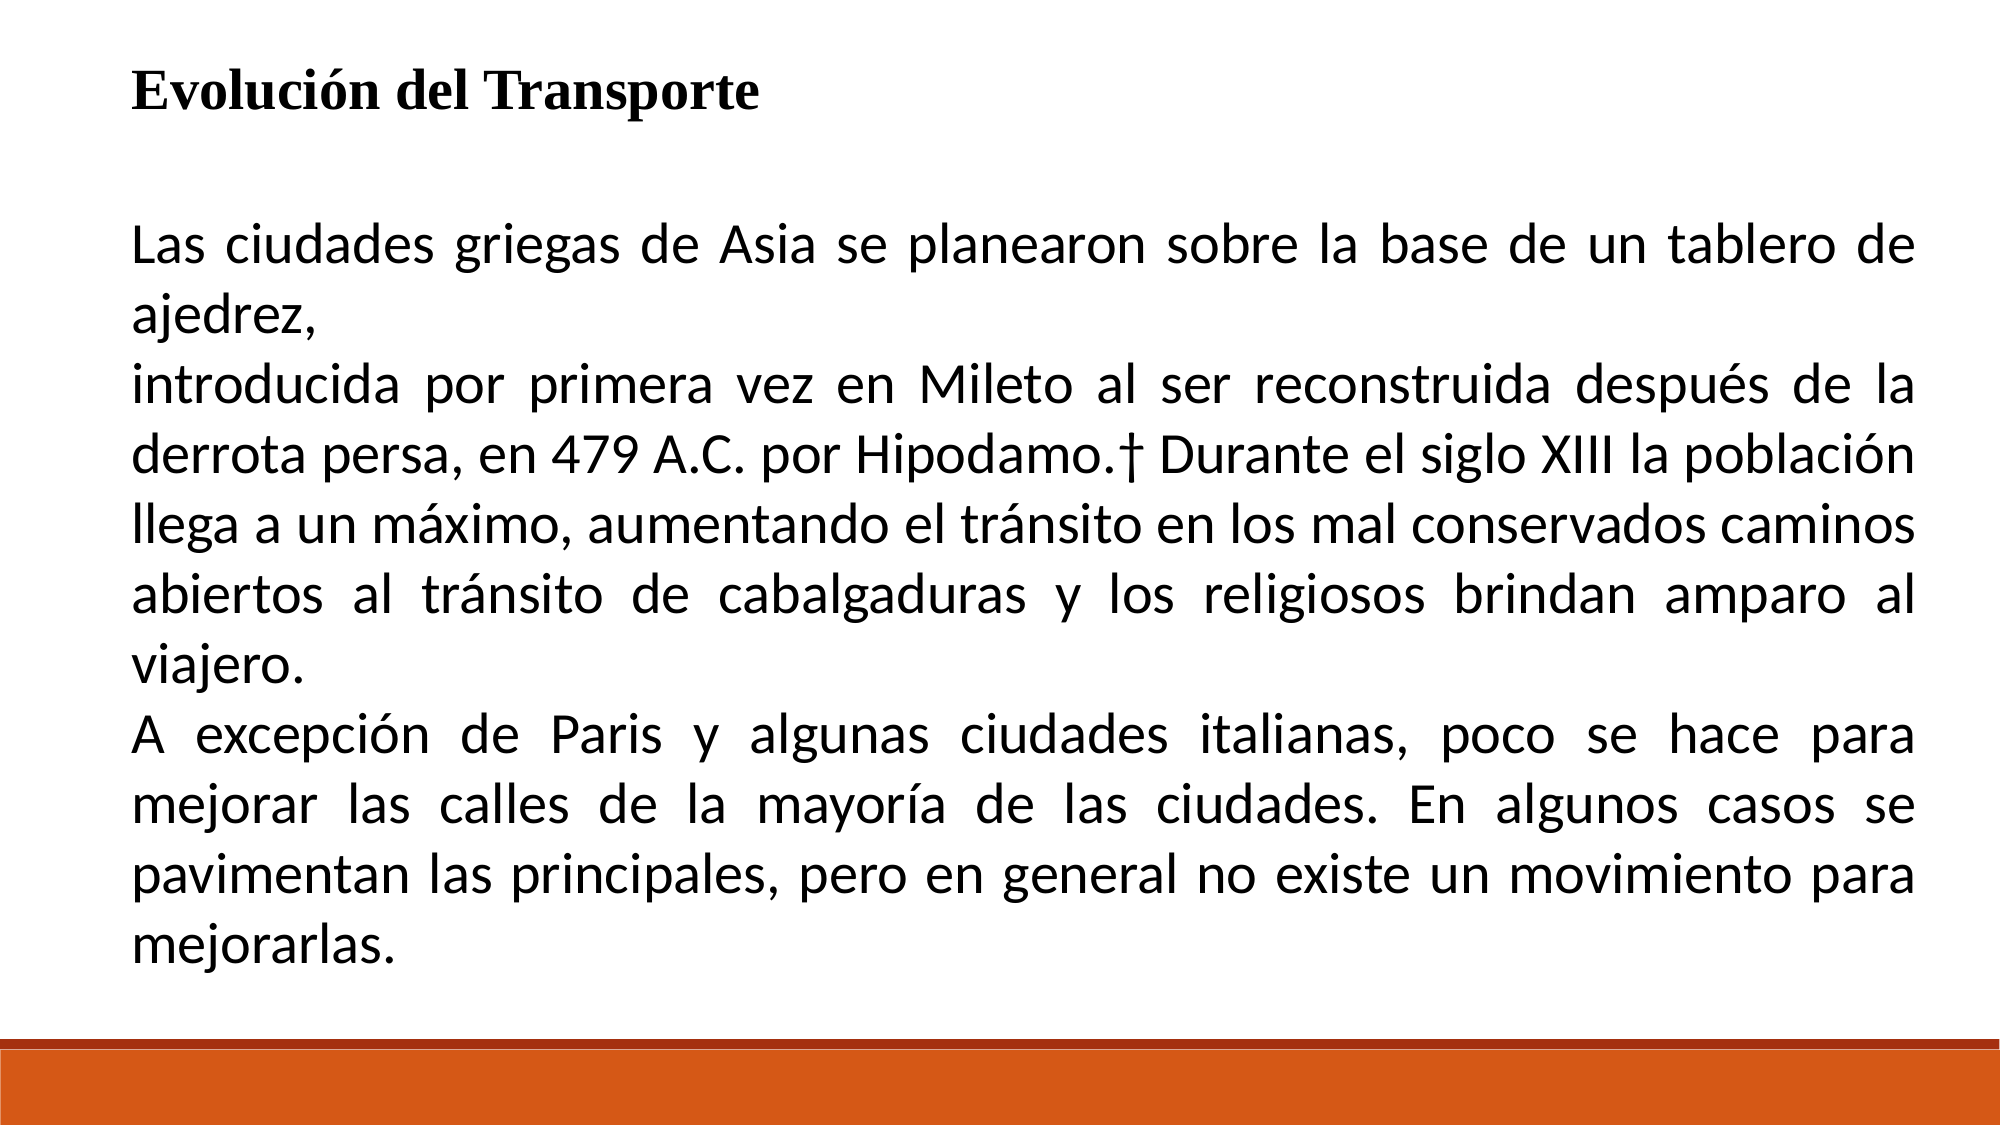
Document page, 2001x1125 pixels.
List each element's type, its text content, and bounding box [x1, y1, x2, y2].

text_box Evolución del Transporte Las ciudades griegas de Asia se planearon sobre la base de un tablero de ajedrez, introducida por primera vez en Mileto al ser reconstruida después de la derrota persa, en 479 A.C. por Hipodamo.† Durante el siglo XIII la población llega a un máximo, aumentando el tránsito en los mal conservados caminos abiertos al tránsito de cabalgaduras y los religiosos brindan amparo al viajero. A excepción de Paris y algunas ciudades italianas, poco se hace para mejorar las calles de la mayoría de las ciudades. En algunos casos se pavimentan las principales, pero en general no existe un movimiento para mejorarlas. [116, 51, 1932, 983]
